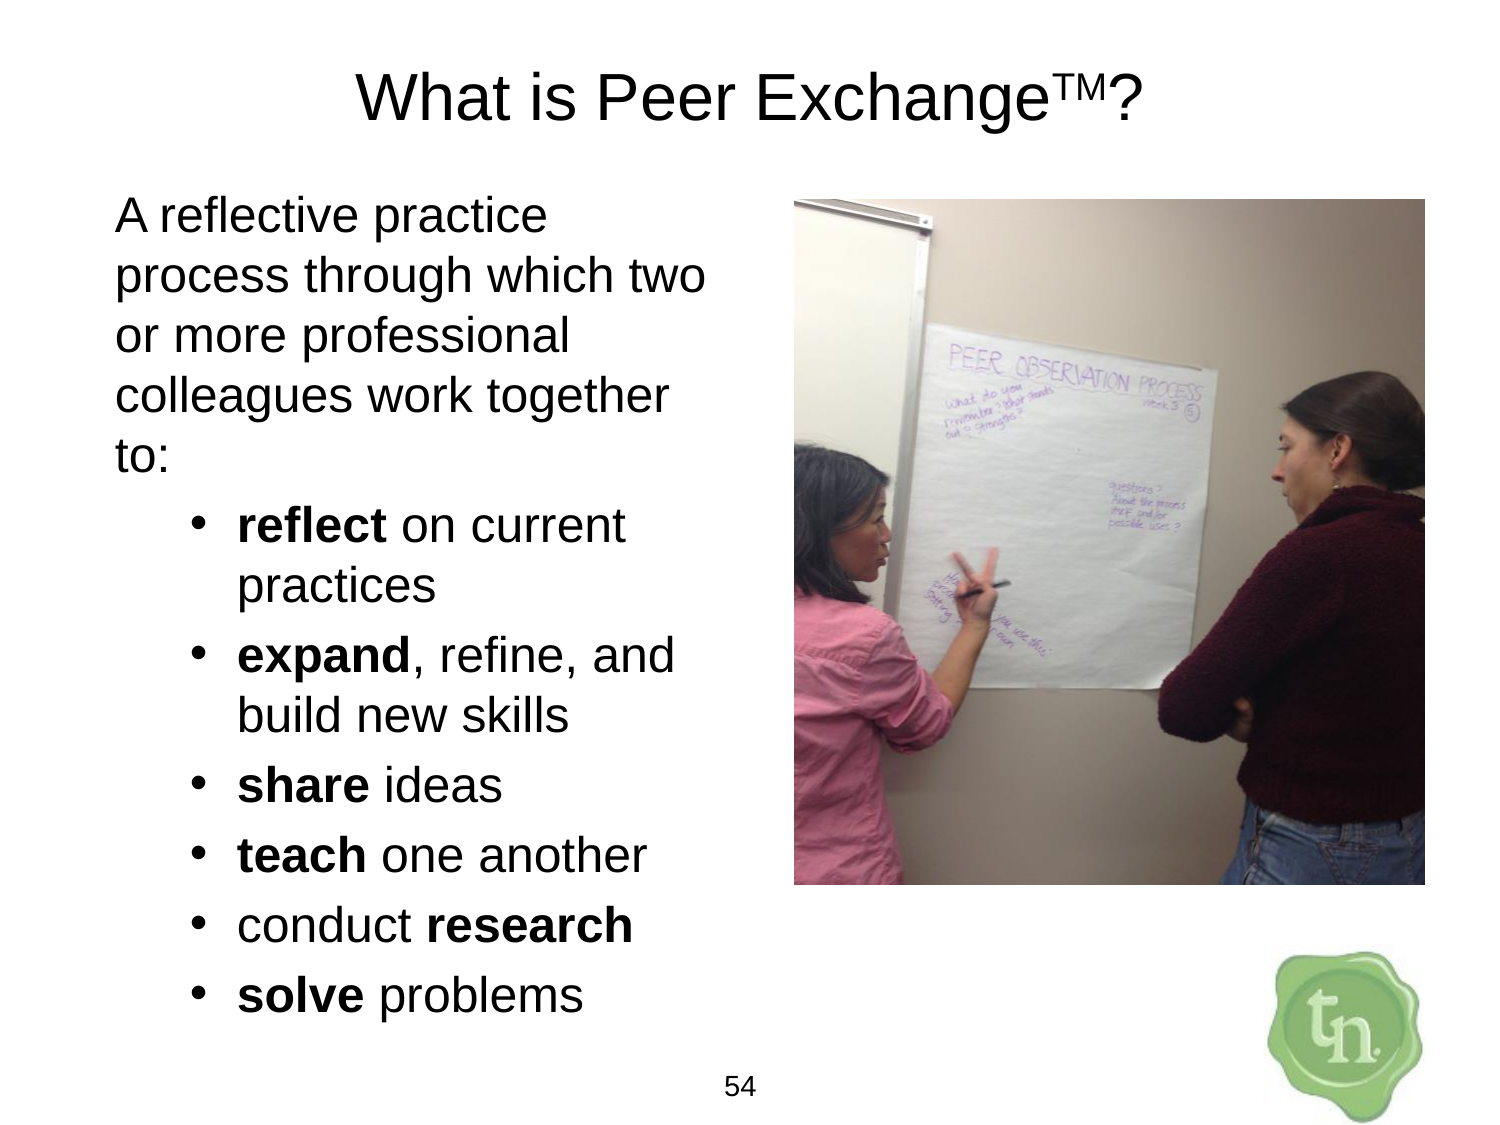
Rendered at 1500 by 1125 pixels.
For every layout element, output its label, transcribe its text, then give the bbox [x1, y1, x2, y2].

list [794, 199, 1426, 885]
slide_number 54 [565, 1060, 916, 1125]
picture [1263, 944, 1426, 1125]
list A reflective practice process through which two or more professional colleagues work together to: reflect on current practices expand, refine, and build new skills share ideas teach one another conduct research solve problems [99, 174, 738, 1007]
title What is Peer ExchangeTM? [75, 0, 1425, 188]
